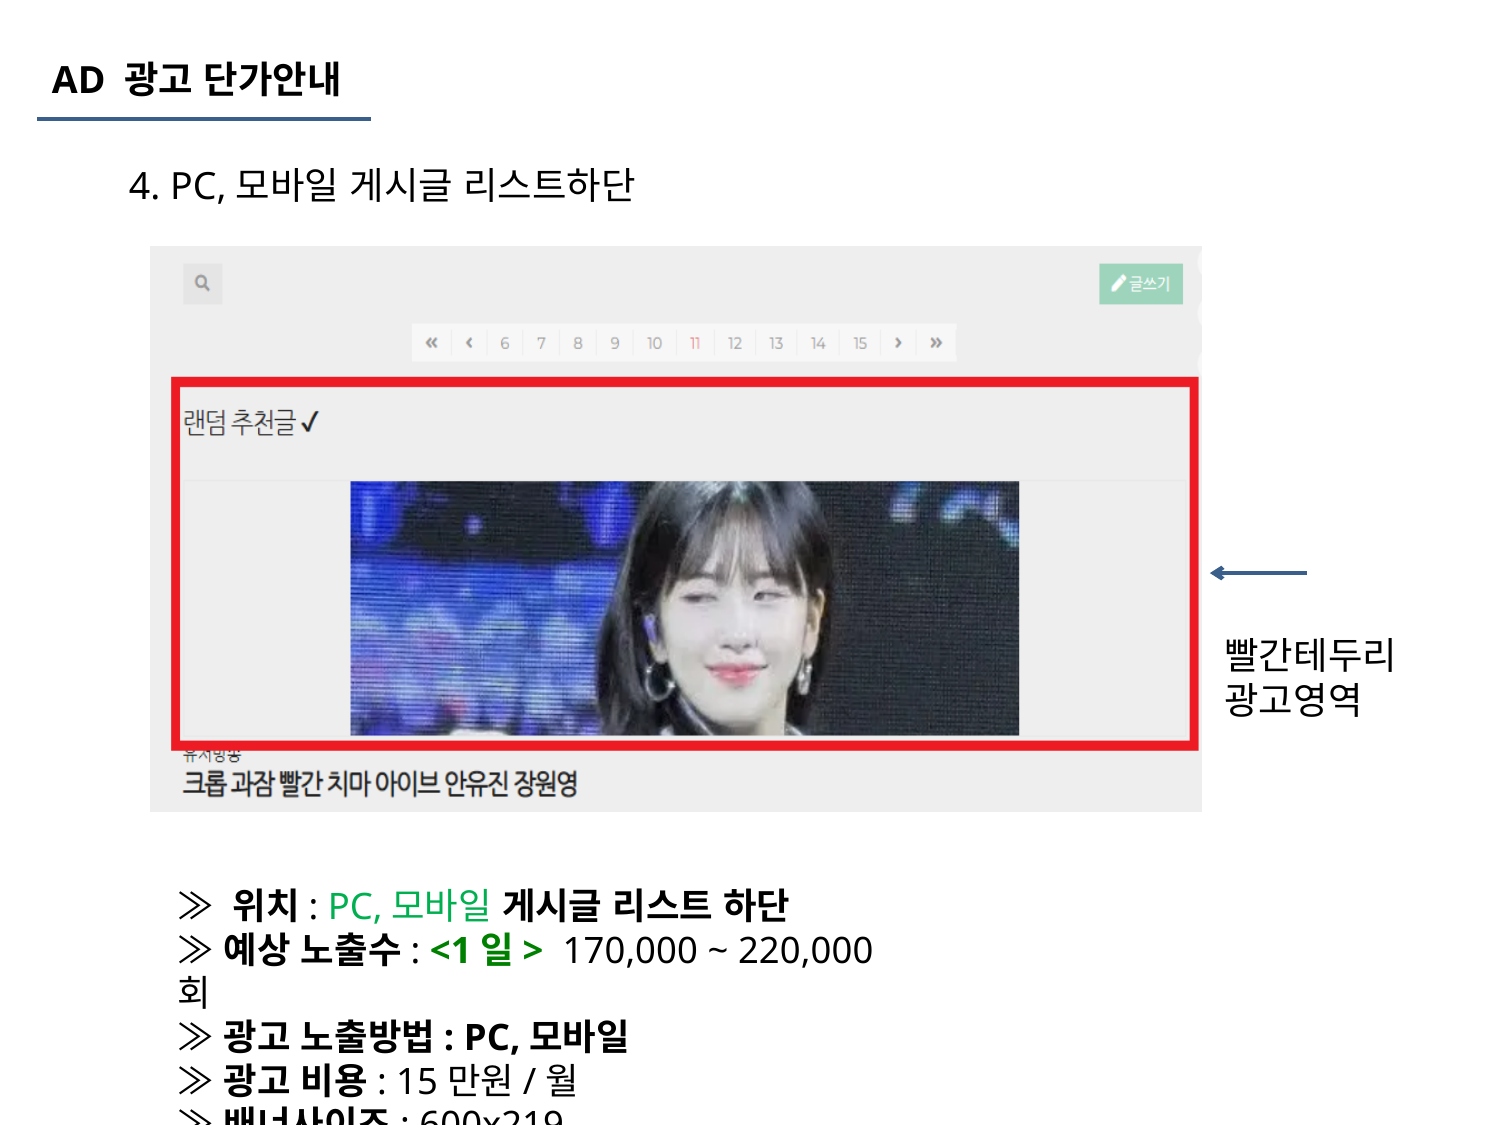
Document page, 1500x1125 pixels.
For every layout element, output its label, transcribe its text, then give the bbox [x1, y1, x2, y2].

text_box 빨간테두리 광고영역 [1209, 624, 1500, 731]
text_box ≫ 위치: PC,모바일 게시글 리스트 하단 ≫ 예상 노출수: <1일> 170,000 ~ 220,000 회 ≫ 광고 노출방법: PC,모바일 ≫ 광고 비용: 15만원/월 ≫ 배너사이즈: 600x219 [162, 875, 923, 1110]
picture [149, 246, 1203, 813]
text_box 4. PC,모바일 게시글 리스트하단 [114, 154, 740, 215]
text_box AD 광고 단가안내 [37, 48, 662, 109]
